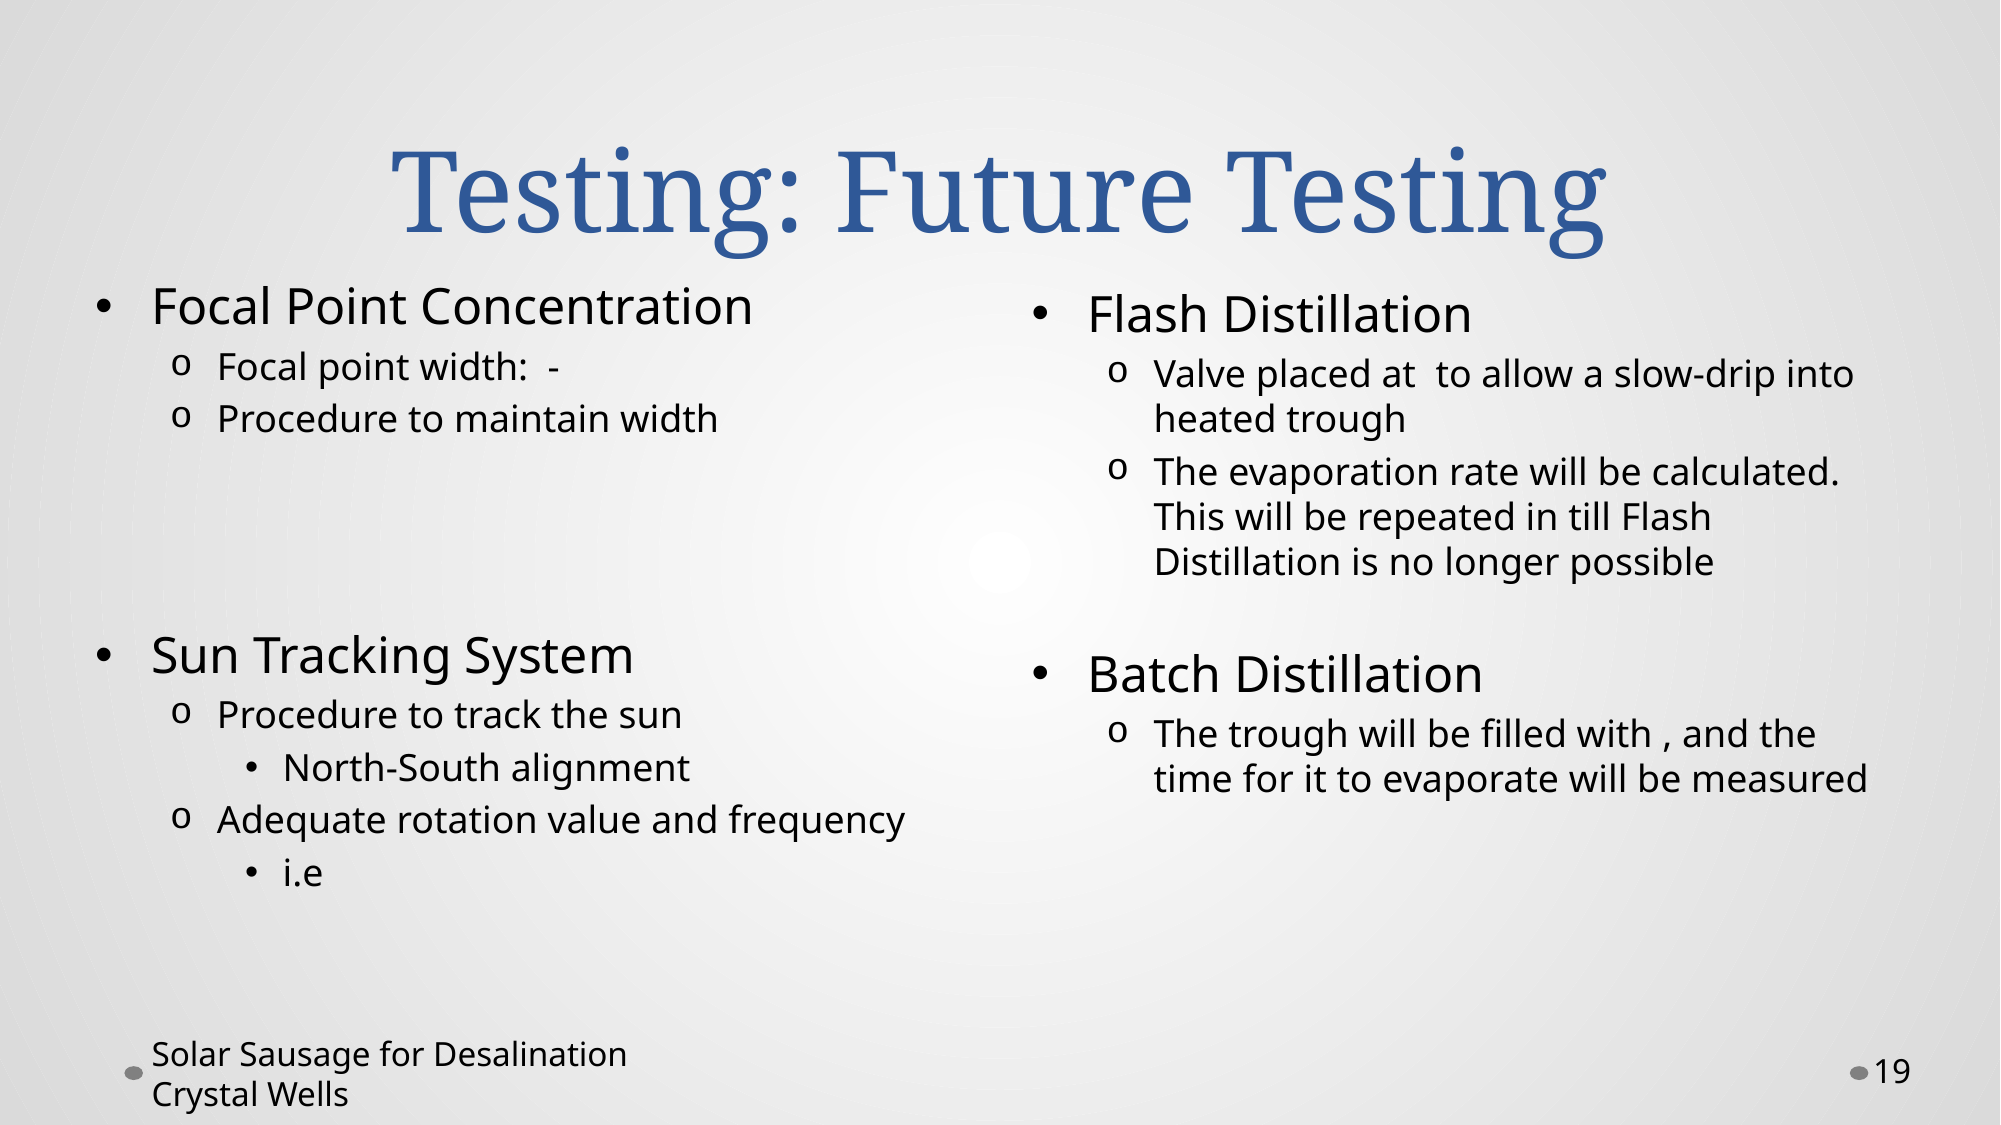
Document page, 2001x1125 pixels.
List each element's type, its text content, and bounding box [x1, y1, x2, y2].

title Testing: Future Testing [99, 0, 1900, 263]
footer Solar Sausage for Desalination Crystal Wells [144, 1042, 768, 1103]
slide_number 19 [1868, 1042, 1992, 1103]
